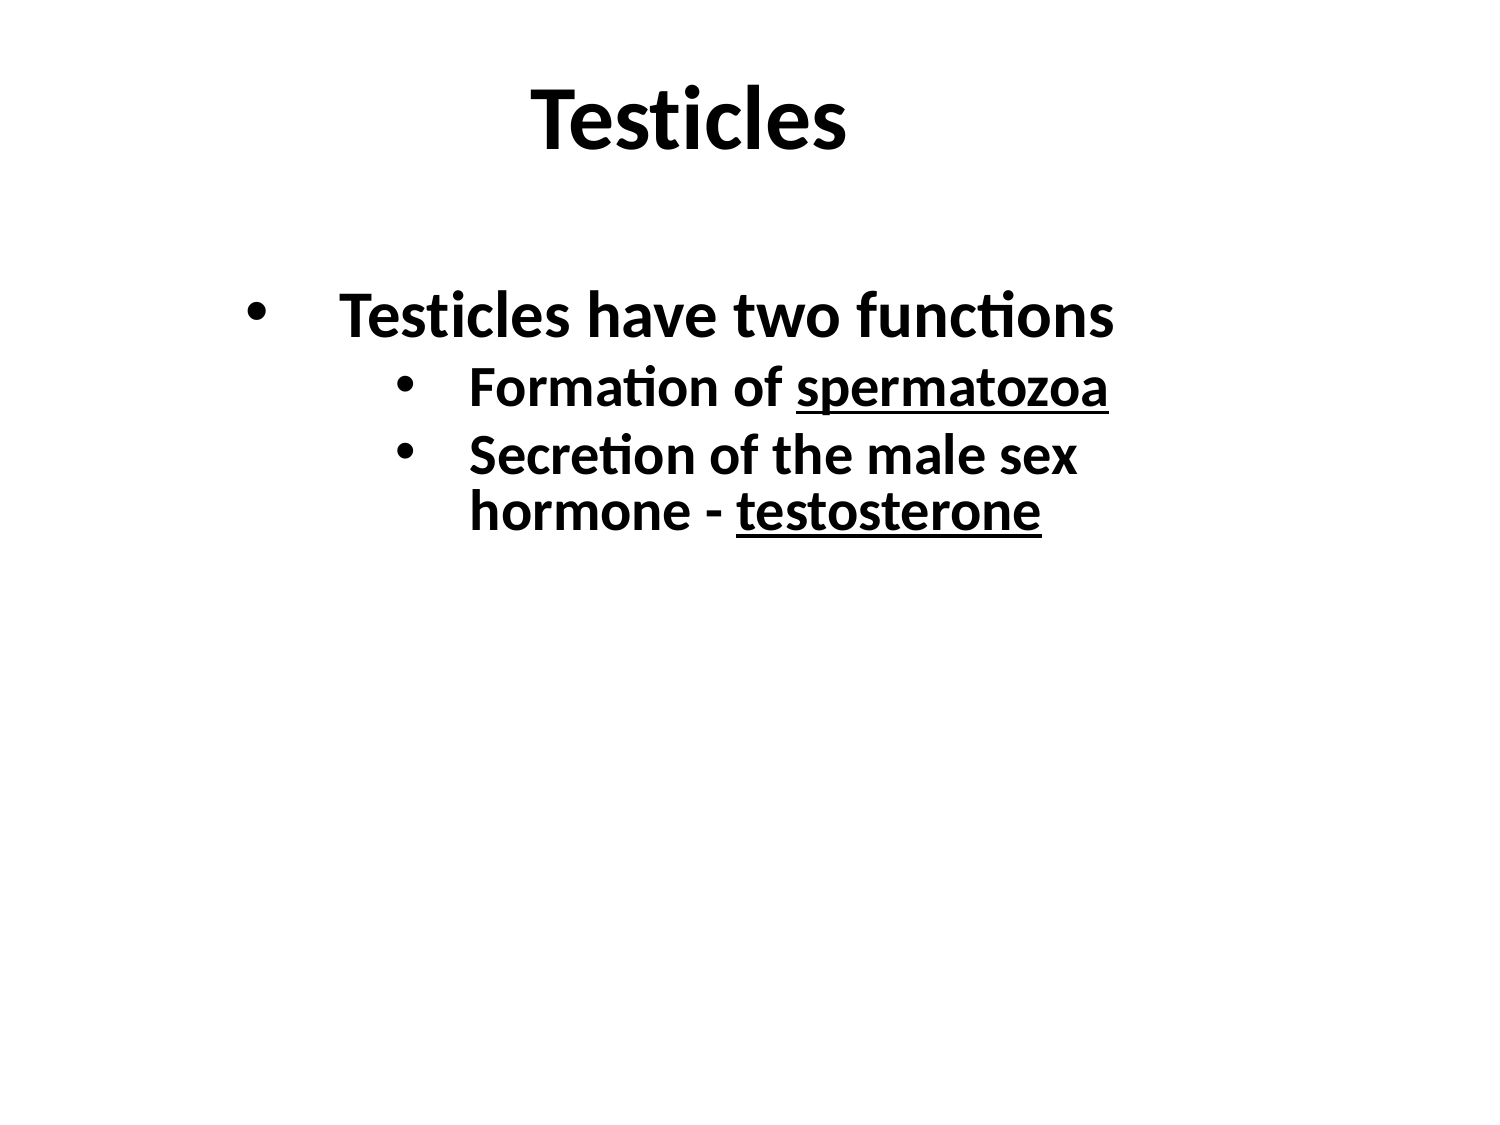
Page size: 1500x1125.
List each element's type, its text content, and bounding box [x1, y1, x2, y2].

list Testicles have two functions Formation of spermatozoa Secretion of the male sex hormone - testosterone [230, 278, 1164, 752]
title Testicles [32, 37, 1347, 188]
